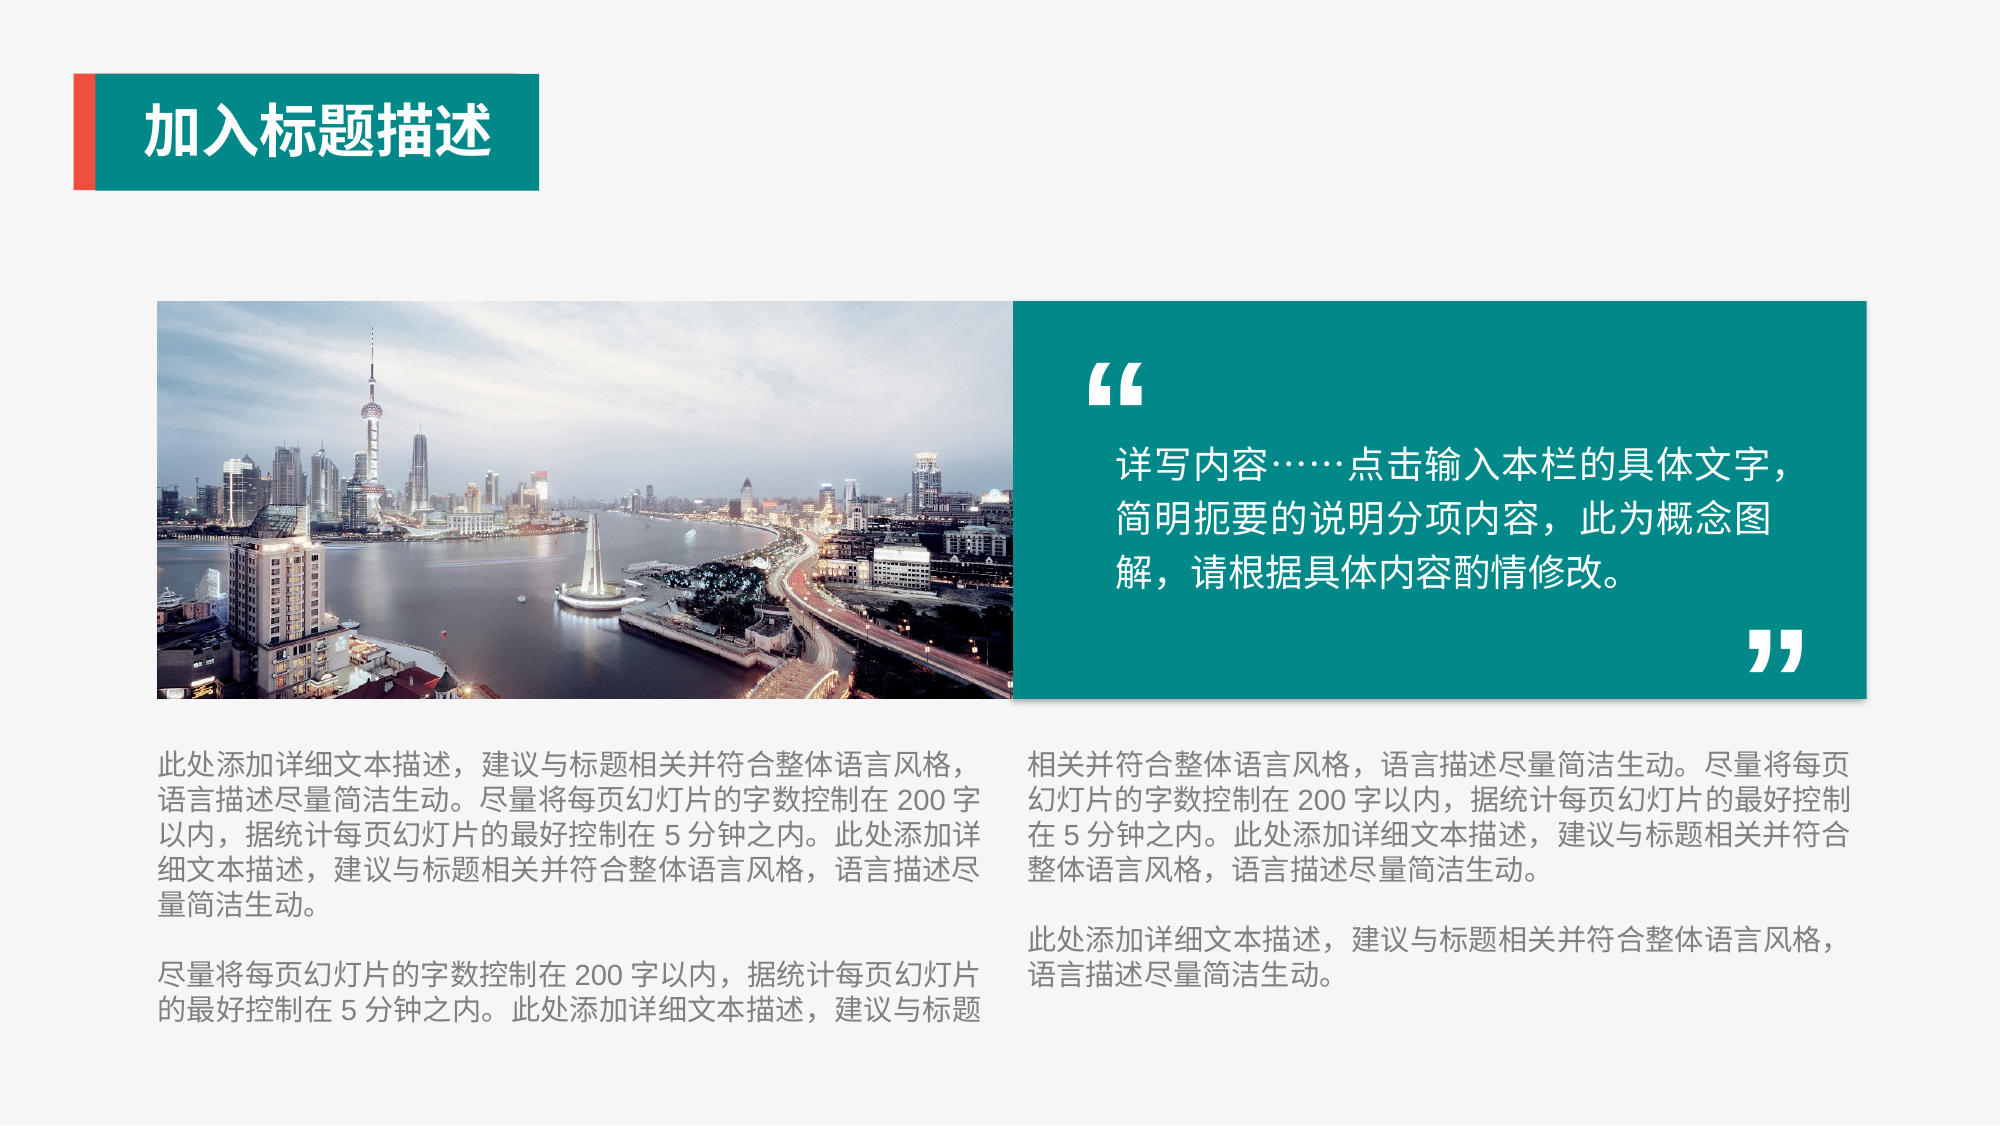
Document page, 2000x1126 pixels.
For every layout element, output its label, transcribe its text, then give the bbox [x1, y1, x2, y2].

picture [157, 300, 1013, 700]
text_box [1013, 300, 1867, 700]
text_box “ [1064, 309, 1216, 513]
text_box 此处添加详细文本描述，建议与标题相关并符合整体语言风格，语言描述尽量简洁生动。尽量将每页幻灯片的字数控制在200字以内，据统计每页幻灯片的最好控制在5分钟之内。此处添加详细文本描述，建议与标题相关并符合整体语言风格，语言描述尽量简洁生动。 尽量将每页幻灯片的字数控制在200字以内，据统计每页幻灯片的最好控制在5分钟之内。此处添加详细文本描述，建议与标题相关并符合整体语言风格，语言描述尽量简洁生动。尽量将每页幻灯片的字数控制在200字以内，据统计每页幻灯片的最好控制在5分钟之内。此处添加详细文本描述，建议与标题相关并符合整体语言风格，语言描述尽量简洁生动。 此处添加详细文本描述，建议与标题相关并符合整体语言风格，语言描述尽量简洁生动。 [157, 746, 1867, 1021]
text_box ” [1723, 576, 1910, 676]
text_box 详写内容……点击输入本栏的具体文字，简明扼要的说明分项内容，此为概念图解，请根据具体内容酌情修改。 [1100, 424, 1788, 649]
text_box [70, 73, 566, 191]
